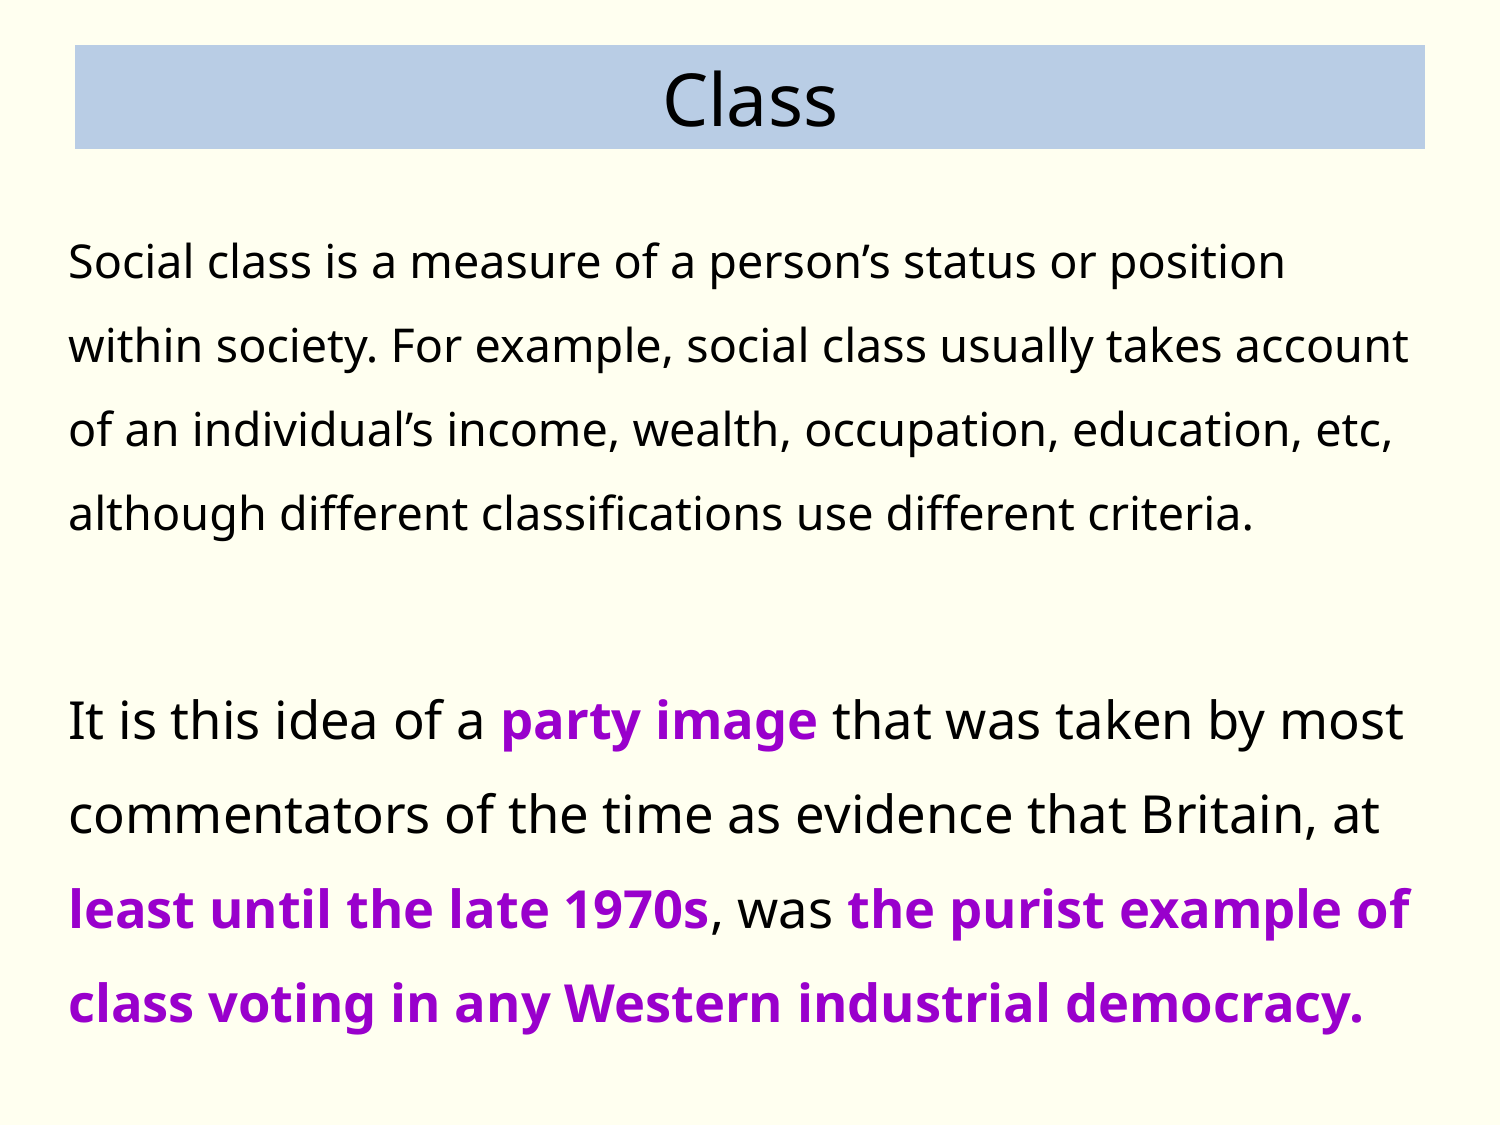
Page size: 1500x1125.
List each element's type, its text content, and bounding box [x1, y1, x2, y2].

list Social class is a measure of a person’s status or position within society. For example, social class usually takes account of an individual’s income, wealth, occupation, education, etc, although different classifications use different criteria. It is this idea of a party image that was taken by most commentators of the time as evidence that Britain, at least until the late 1970s, was the purist example of class voting in any Western industrial democracy. [53, 196, 1447, 1059]
title Class [75, 45, 1425, 149]
